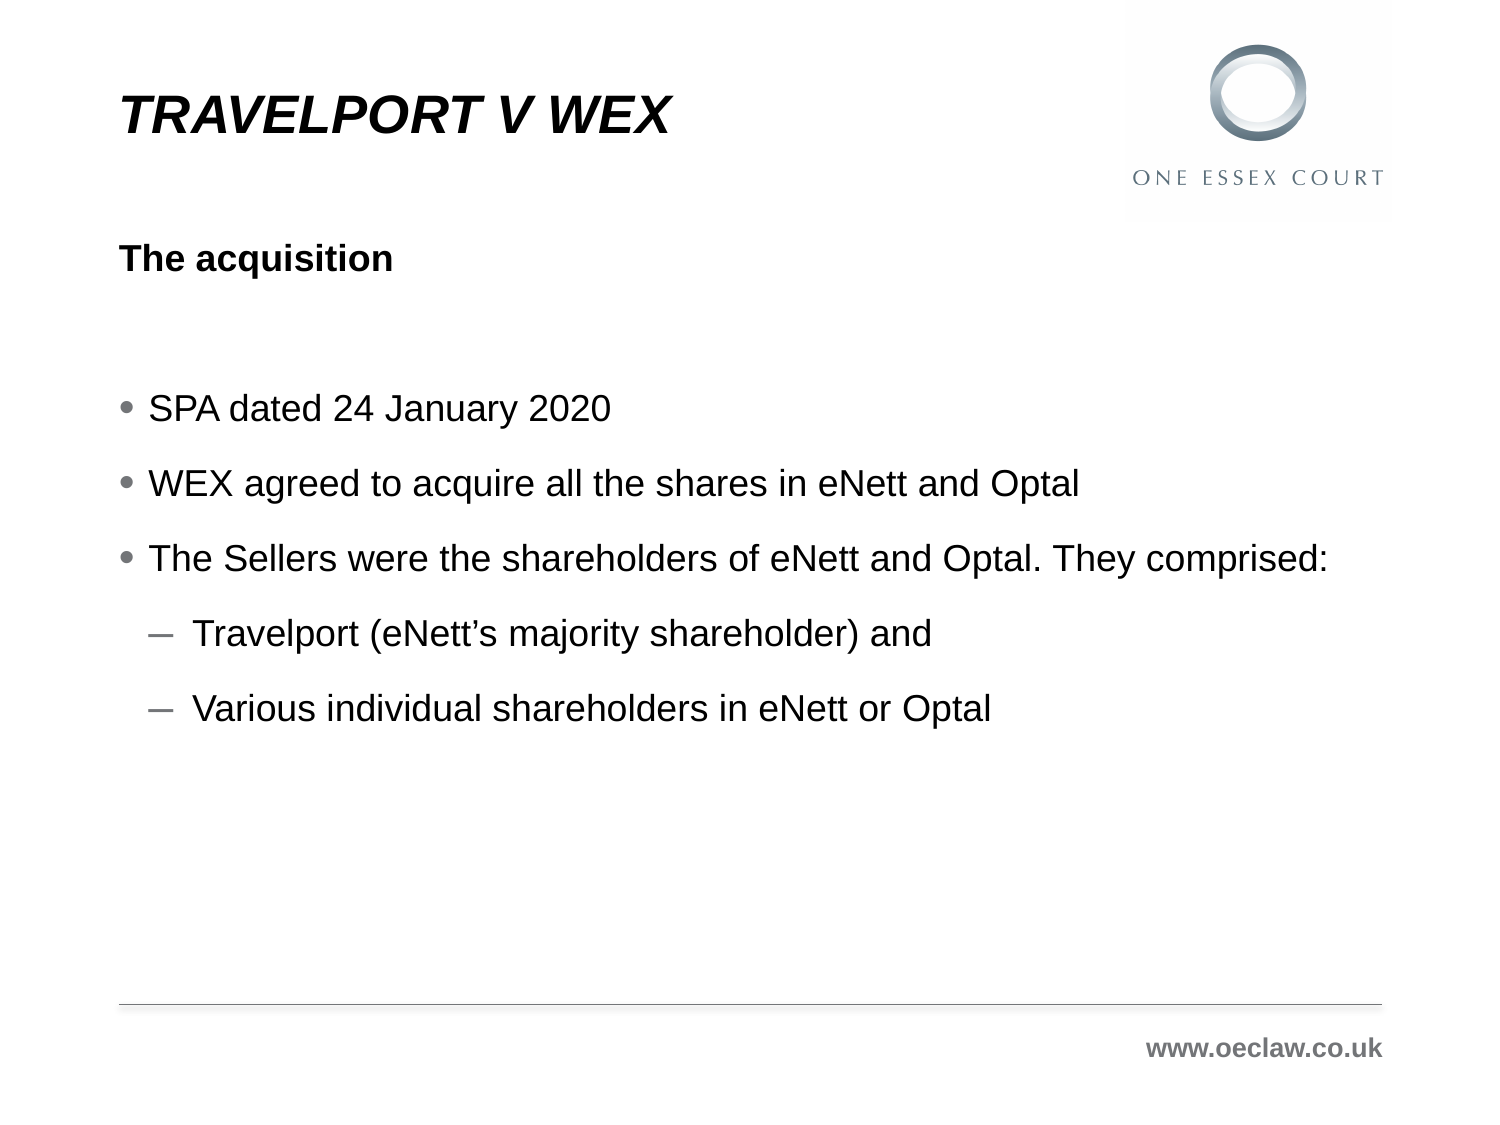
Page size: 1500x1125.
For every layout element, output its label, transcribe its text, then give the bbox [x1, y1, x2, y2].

title Travelport v wex [103, 42, 1146, 204]
list The acquisition SPA dated 24 January 2020 WEX agreed to acquire all the shares in eNett and Optal The Sellers were the shareholders of eNett and Optal. They comprised: Travelport (eNett’s majority shareholder) and Various individual shareholders in eNett or Optal [103, 204, 1383, 982]
picture [1125, 0, 1392, 222]
